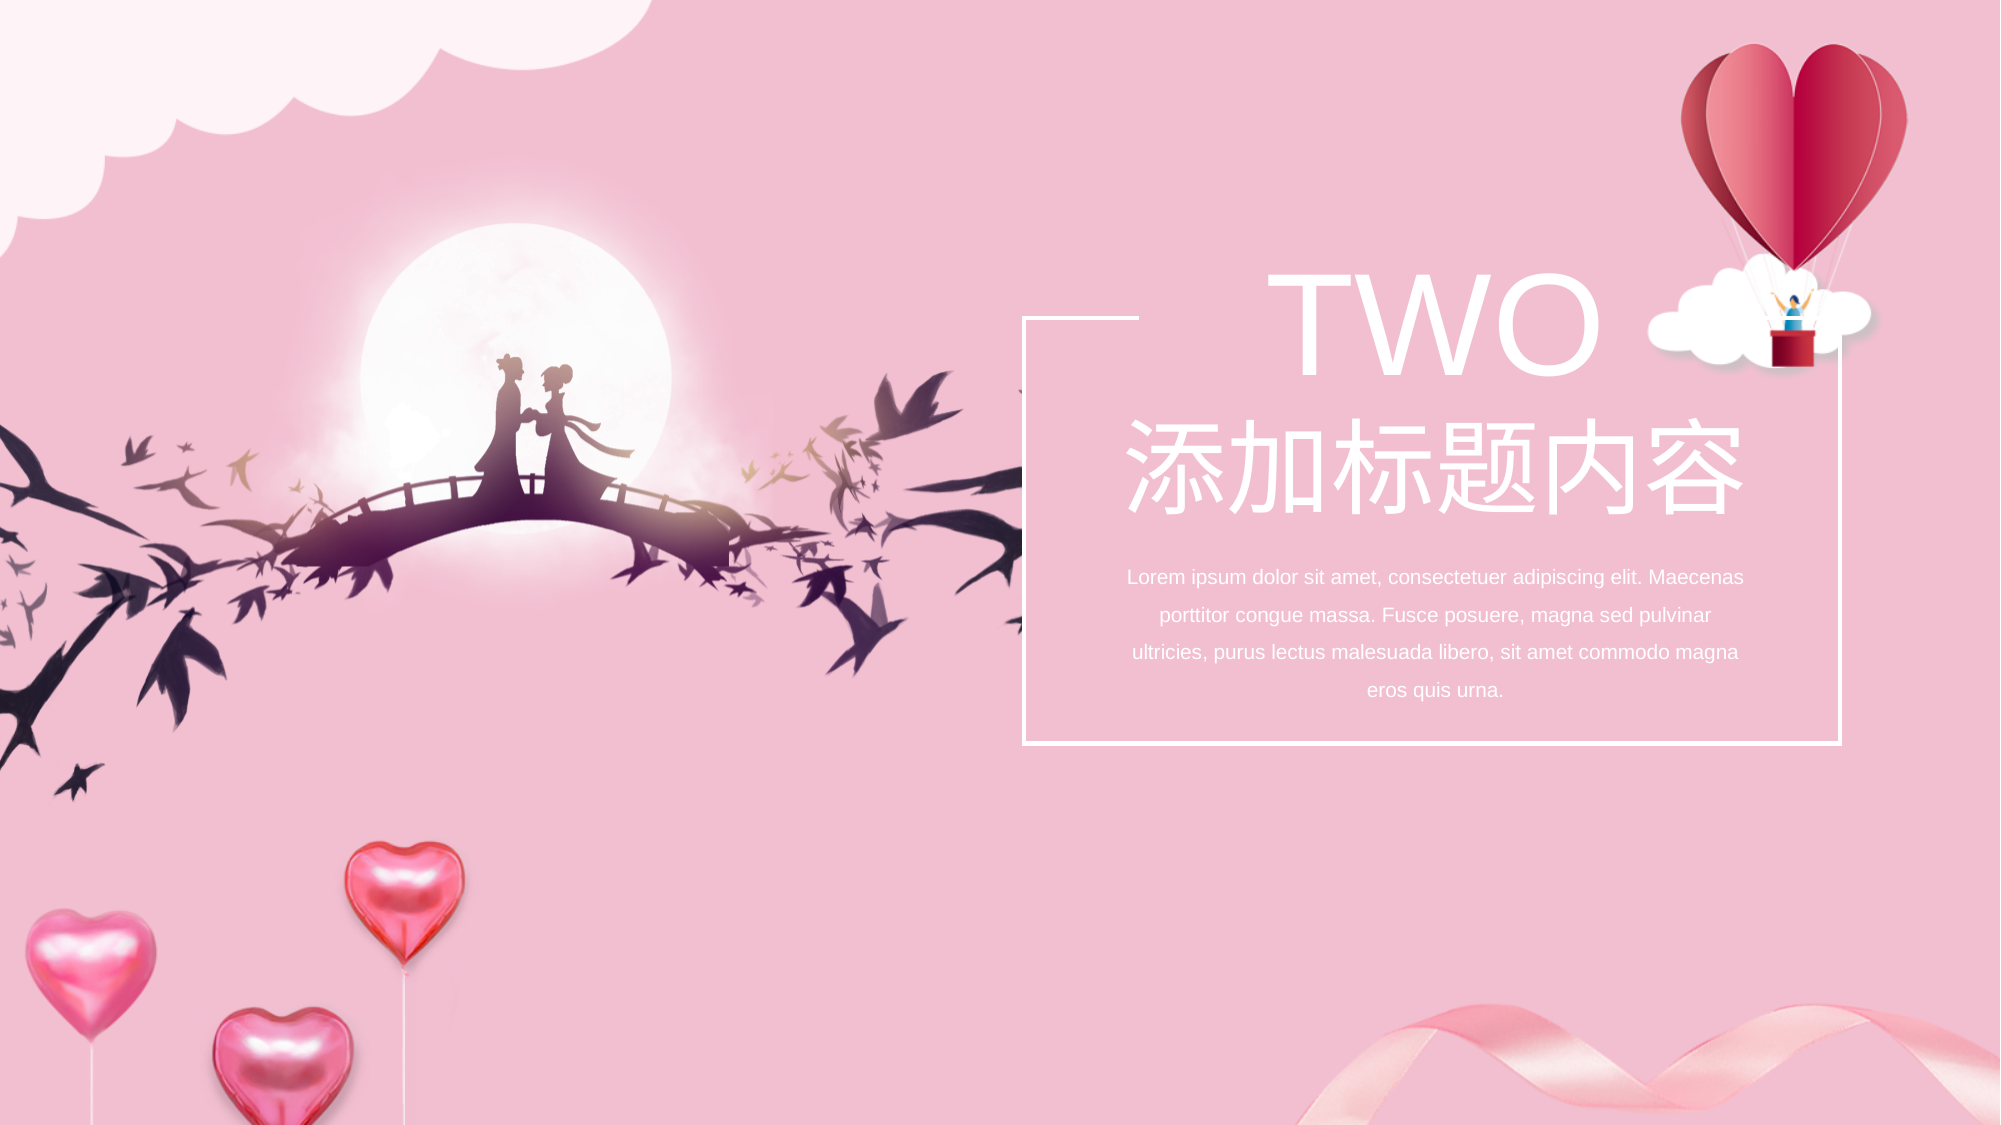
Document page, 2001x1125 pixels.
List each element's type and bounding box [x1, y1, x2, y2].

text_box [1022, 317, 1842, 744]
picture [0, 0, 2000, 1125]
